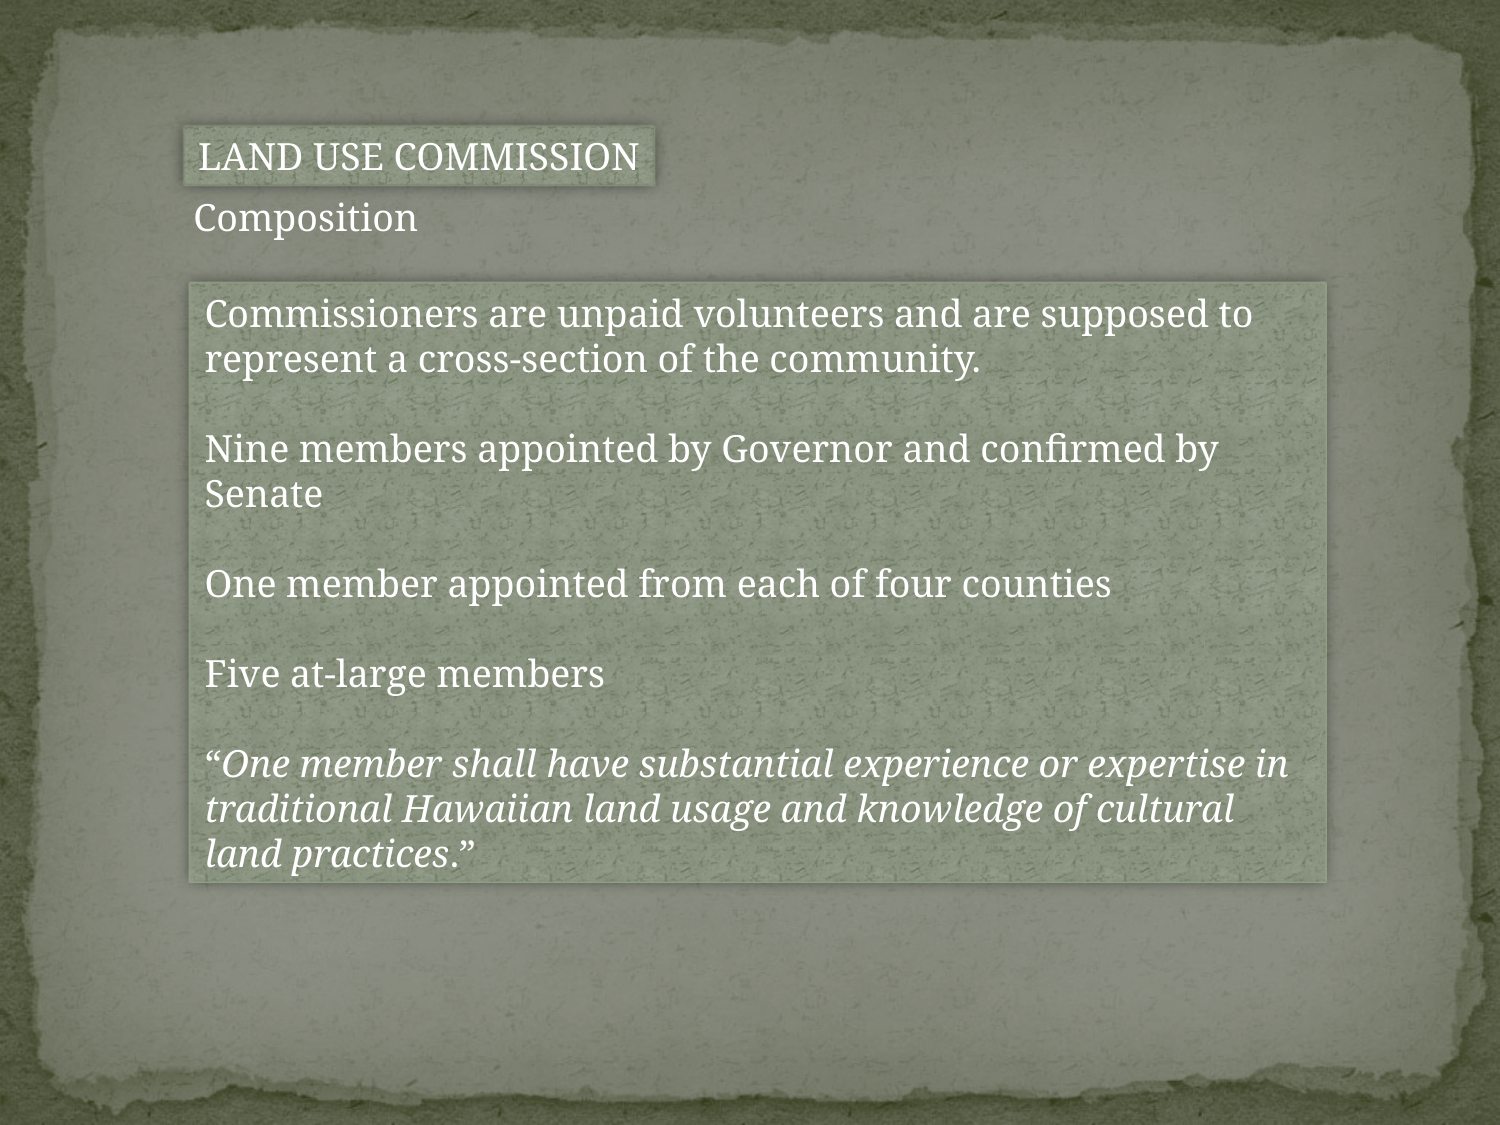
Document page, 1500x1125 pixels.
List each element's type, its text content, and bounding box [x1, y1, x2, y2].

text_box LAND USE COMMISSION [186, 128, 653, 184]
text_box Composition [178, 186, 434, 247]
text_box Commissioners are unpaid volunteers and are supposed to represent a cross-section of the community. Nine members appointed by Governor and confirmed by Senate One member appointed from each of four counties Five at-large members “One member shall have substantial experience or expertise in traditional Hawaiian land usage and knowledge of cultural land practices.” [192, 285, 1324, 880]
